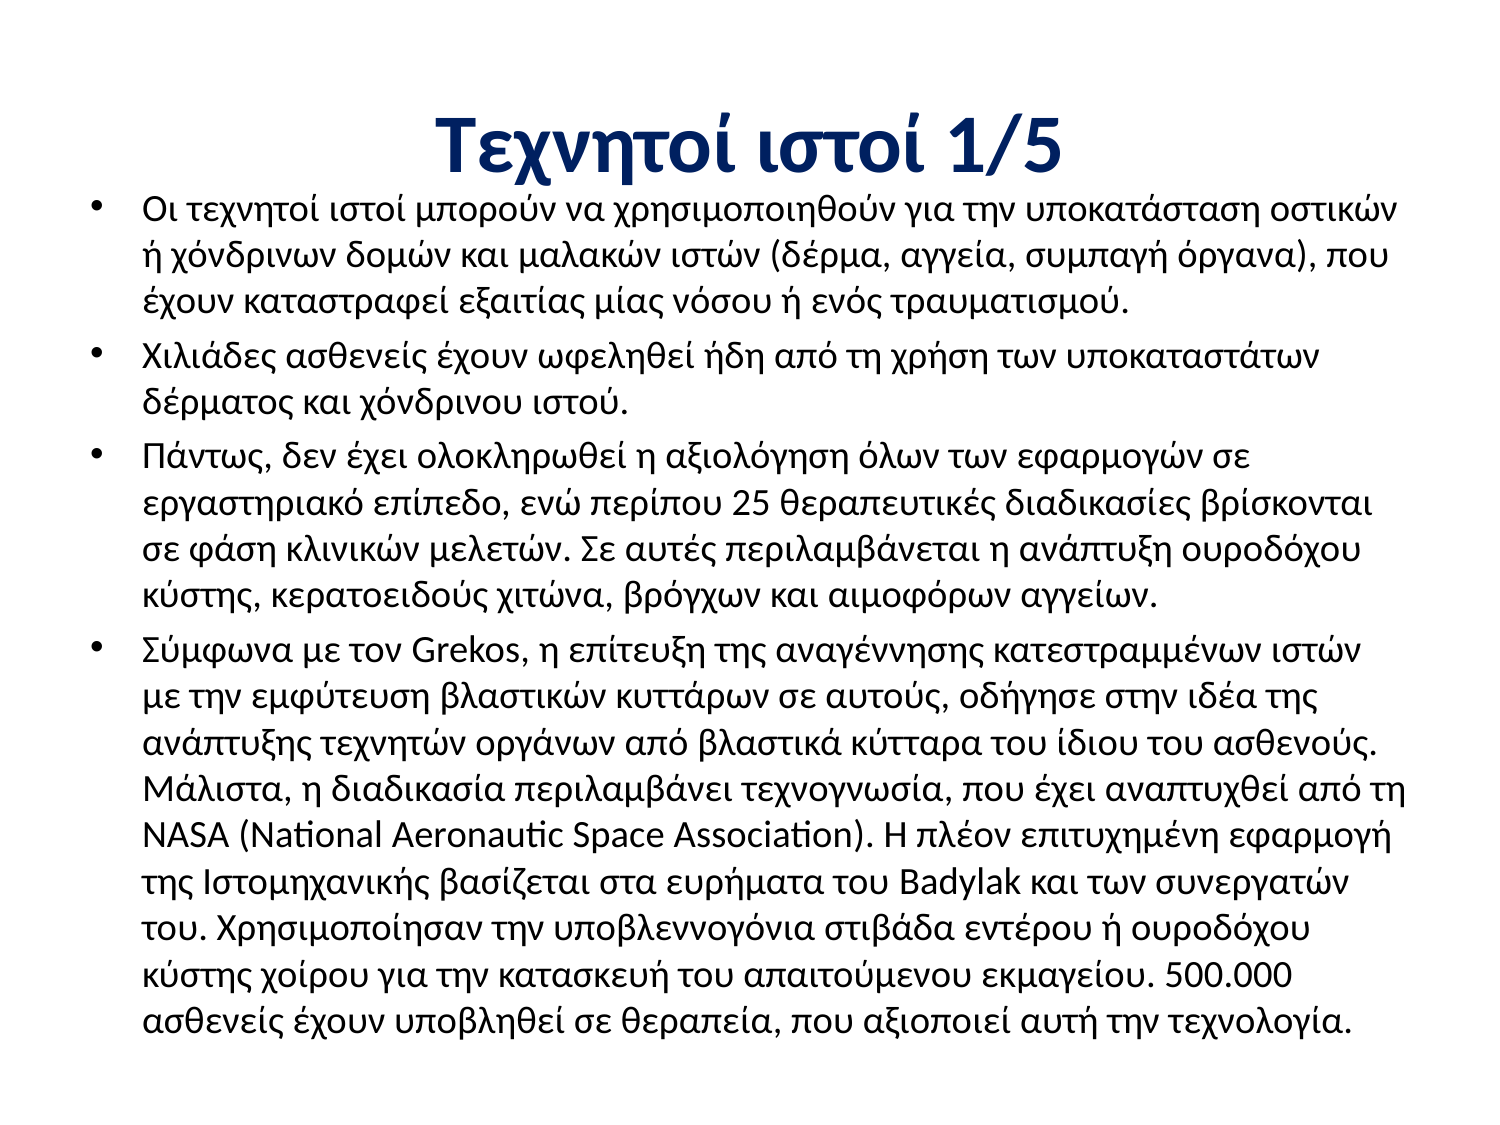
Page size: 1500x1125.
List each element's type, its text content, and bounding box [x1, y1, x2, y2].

list Οι τεχνητοί ιστοί μπορούν να χρησιμοποιηθούν για την υποκατάσταση οστικών ή χόνδρινων δομών και μαλακών ιστών (δέρμα, αγγεία, συμπαγή όργανα), που έχουν καταστραφεί εξαιτίας μίας νόσου ή ενός τραυματισμού. Χιλιάδες ασθενείς έχουν ωφεληθεί ήδη από τη χρήση των υποκαταστάτων δέρματος και χόνδρινου ιστού. Πάντως, δεν έχει ολοκληρωθεί η αξιολόγηση όλων των εφαρμογών σε εργαστηριακό επίπεδο, ενώ περίπου 25 θεραπευτικές διαδικασίες βρίσκονται σε φάση κλινικών μελετών. Σε αυτές περιλαμβάνεται η ανάπτυξη ουροδόχου κύστης, κερατοειδούς χιτώνα, βρόγχων και αιμοφόρων αγγείων. Σύμφωνα με τον Grekos, η επίτευξη της αναγέννησης κατεστραμμένων ιστών με την εμφύτευση βλαστικών κυττάρων σε αυτούς, οδήγησε στην ιδέα της ανάπτυξης τεχνητών οργάνων από βλαστικά κύτταρα του ίδιου του ασθενούς. Μάλιστα, η διαδικασία περιλαμβάνει τεχνογνωσία, που έχει αναπτυχθεί από τη NASA (National Aeronautic Space Association). Η πλέον επιτυχημένη εφαρμογή της Ιστομηχανικής βασίζεται στα ευρήματα του Badylak και των συνεργατών του. Χρησιμοποίησαν την υποβλεννογόνια στιβάδα εντέρου ή ουροδόχου κύστης χοίρου για την κατασκευή του απαιτούμενου εκμαγείου. 500.000 ασθενείς έχουν υποβληθεί σε θεραπεία, που αξιοποιεί αυτή την τεχνολογία. [75, 174, 1425, 1100]
title Τεχνητοί ιστοί 1/5 [75, 45, 1425, 174]
